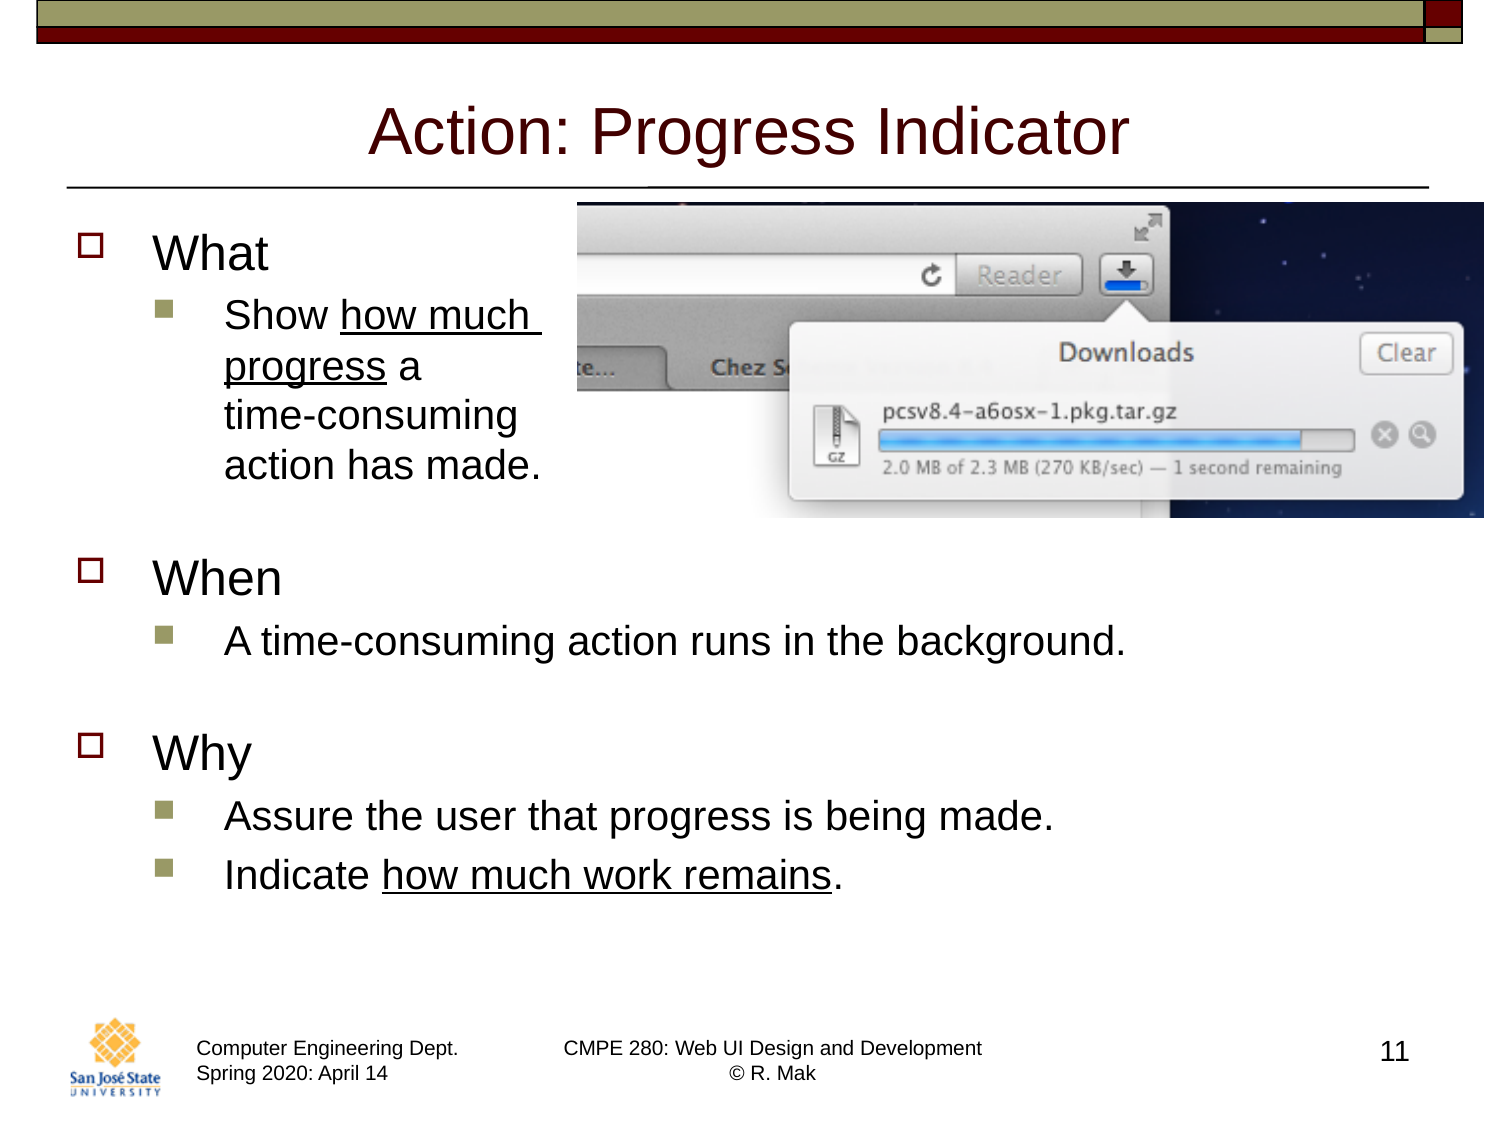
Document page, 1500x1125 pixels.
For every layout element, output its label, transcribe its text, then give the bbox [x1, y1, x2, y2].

picture [60, 1013, 166, 1112]
title Action: Progress Indicator [75, 67, 1425, 175]
list What Show how much progress a time-consuming action has made. When A time-consuming action runs in the background. Why Assure the user that progress is being made. Indicate how much work remains. [60, 212, 1425, 1013]
slide_number 11 [1335, 1025, 1425, 1100]
picture [577, 202, 1484, 518]
